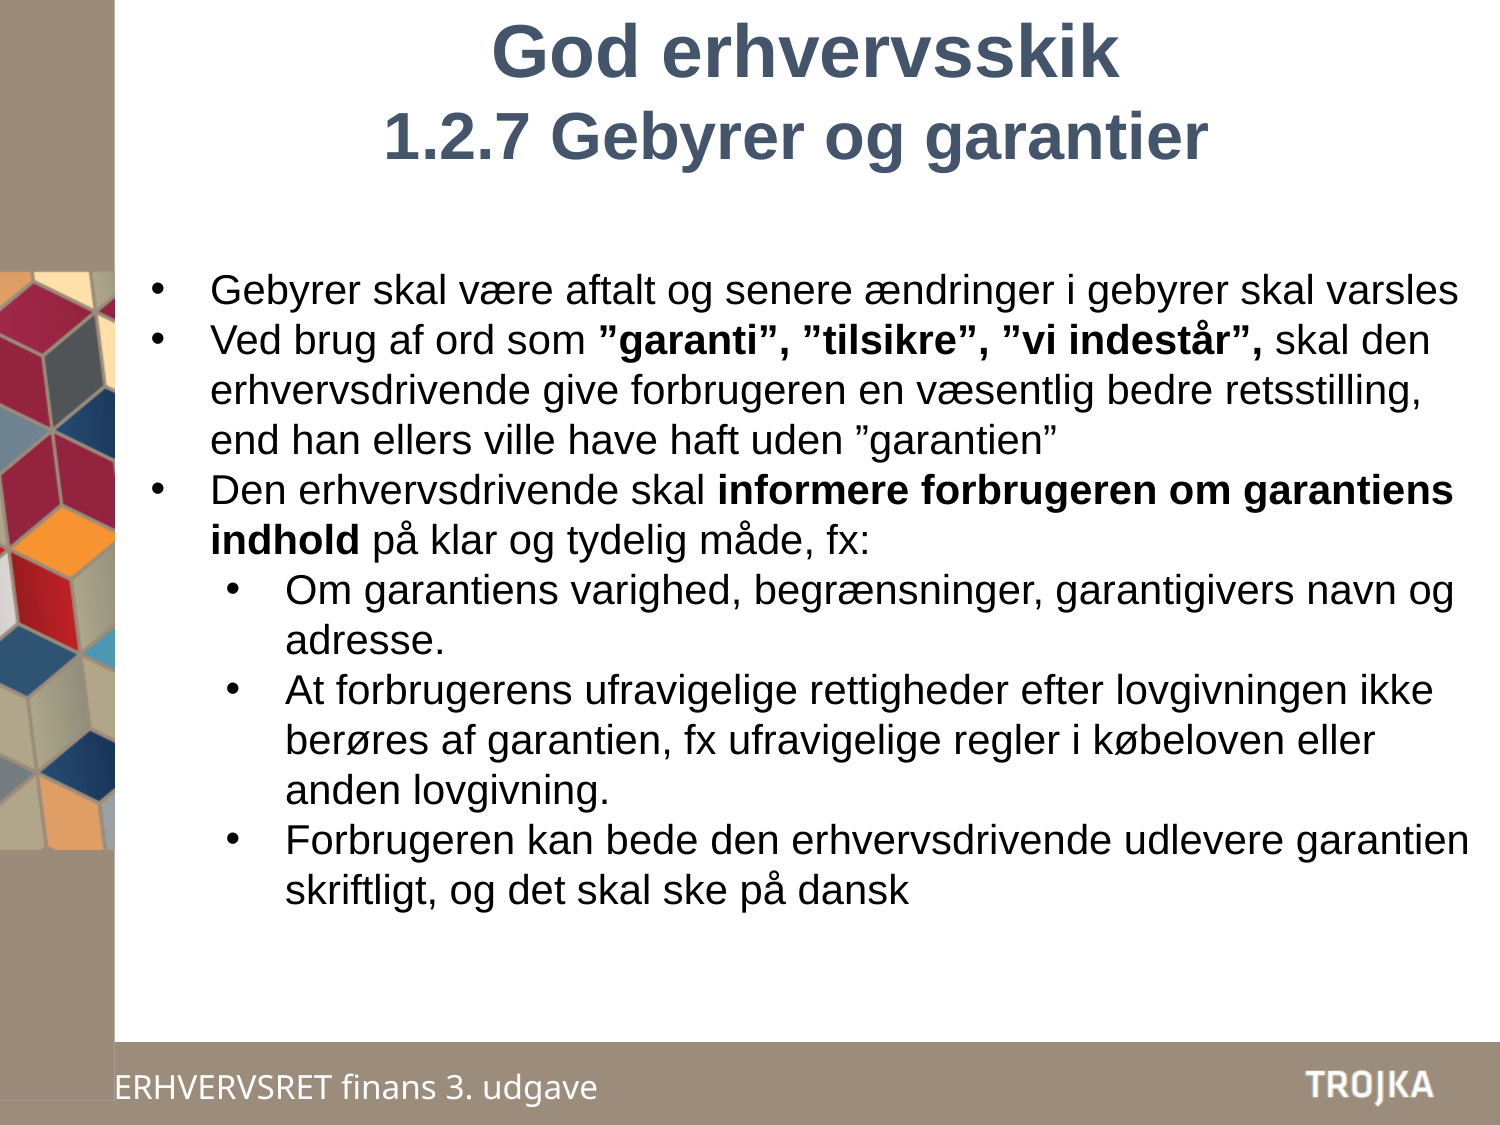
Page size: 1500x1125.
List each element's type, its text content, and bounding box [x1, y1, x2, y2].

text_box God erhvervsskik 1.2.7 Gebyrer og garantier [123, 0, 1489, 181]
picture [0, 1042, 1500, 1125]
text_box Gebyrer skal være aftalt og senere ændringer i gebyrer skal varsles Ved brug af ord som ”garanti”, ”tilsikre”, ”vi indestår”, skal den erhvervsdrivende give forbrugeren en væsentlig bedre retsstilling, end han ellers ville have haft uden ”garantien” Den erhvervsdrivende skal informere forbrugeren om garantiens indhold på klar og tydelig måde, fx: Om garantiens varighed, begrænsninger, garantigivers navn og adresse. At forbrugerens ufravigelige rettigheder efter lovgivningen ikke berøres af garantien, fx ufravigelige regler i købeloven eller anden lovgivning. Forbrugeren kan bede den erhvervsdrivende udlevere garantien skriftligt, og det skal ske på dansk [135, 255, 1500, 921]
picture [0, 0, 115, 1100]
